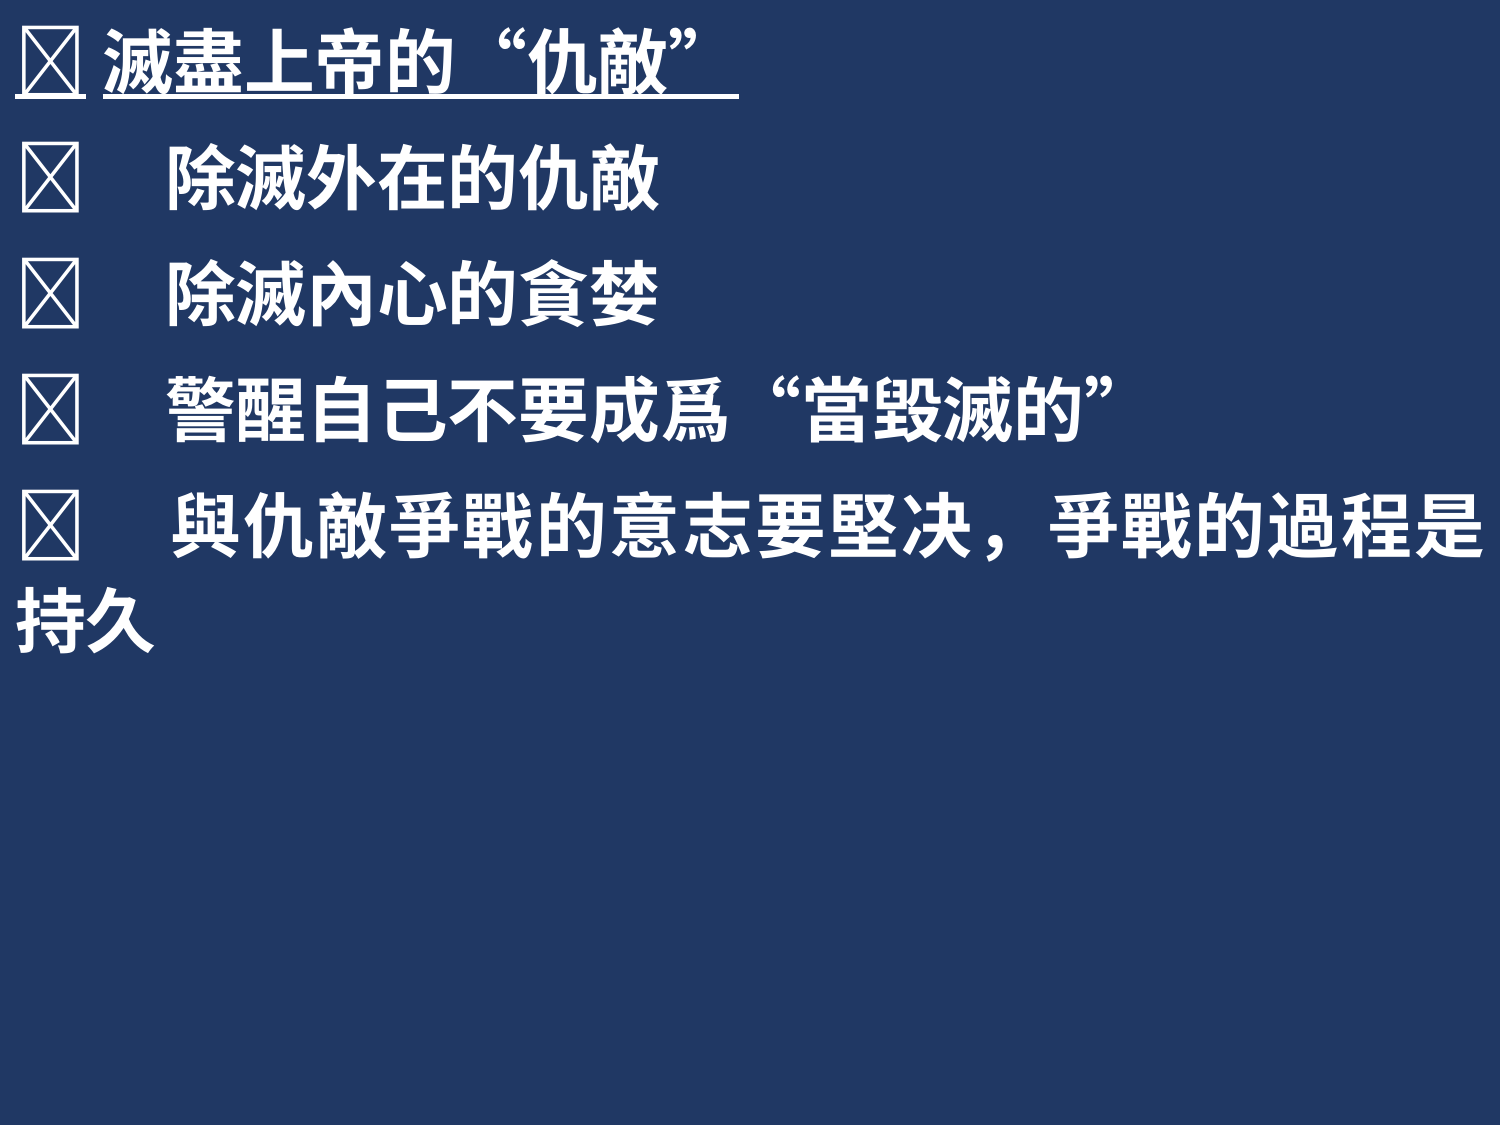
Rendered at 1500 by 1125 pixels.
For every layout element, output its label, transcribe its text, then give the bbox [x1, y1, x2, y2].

list 滅盡上帝的“仇敵”  除滅外在的仇敵  除滅內心的貪婪  警醒自己不要成爲“當毀滅的”  與仇敵爭戰的意志要堅决，爭戰的過程是持久 [0, 0, 1500, 1125]
